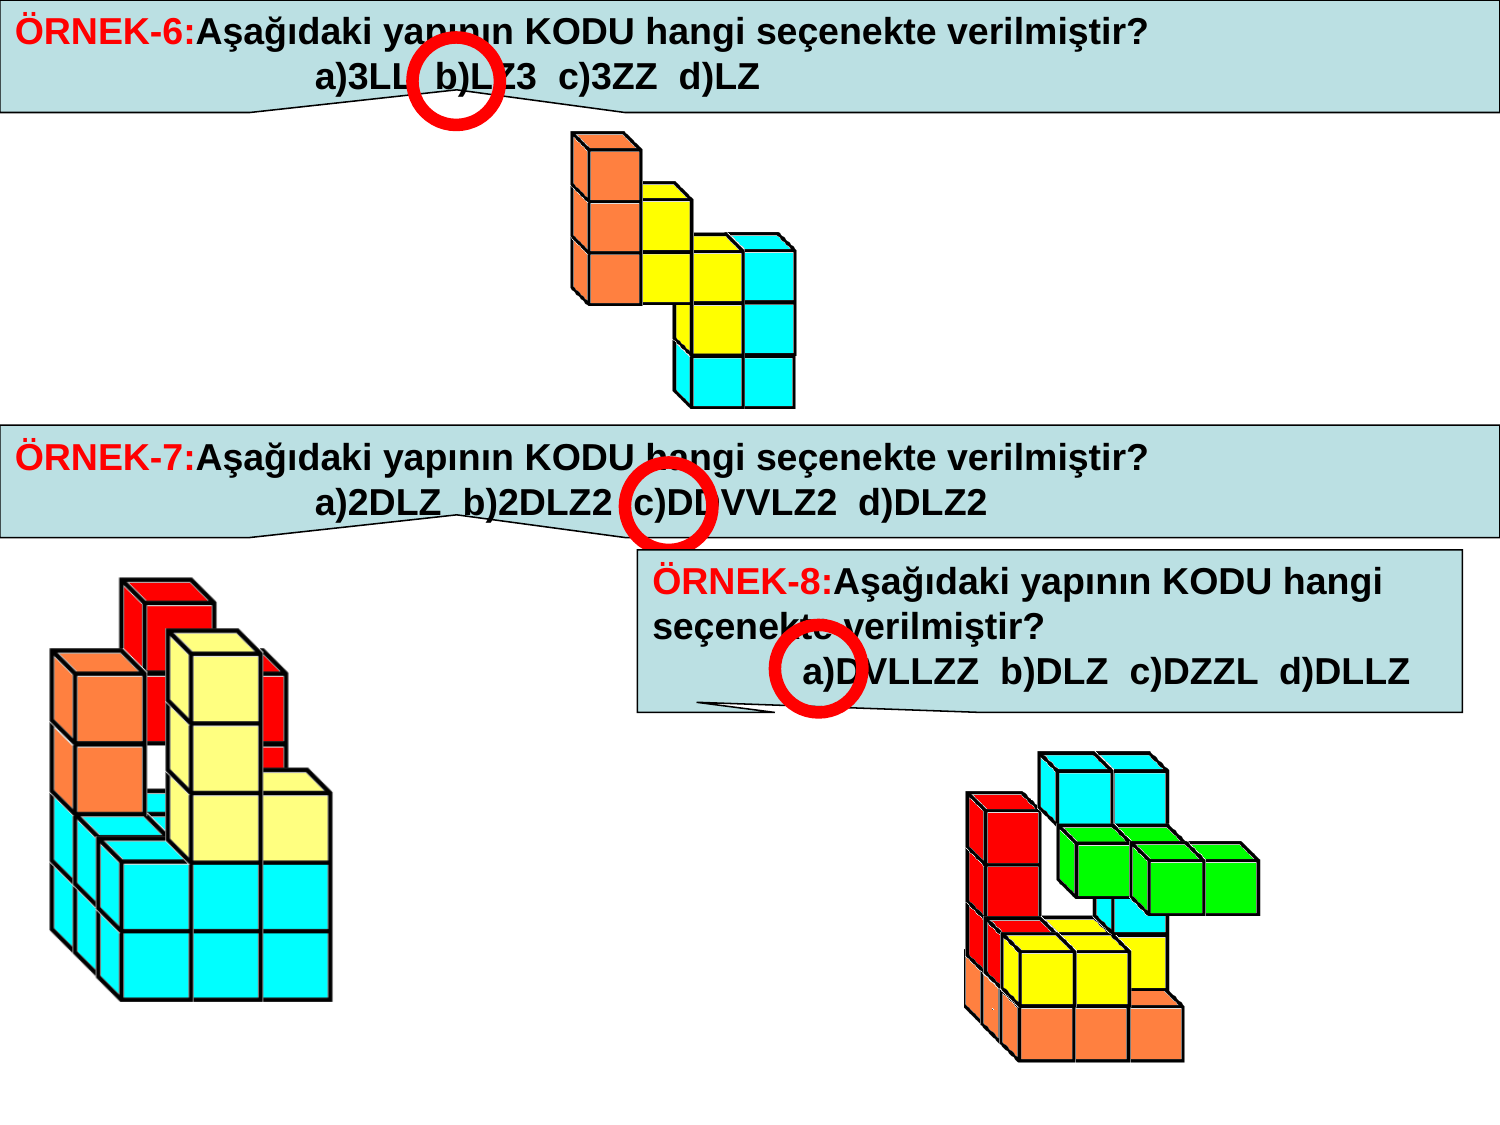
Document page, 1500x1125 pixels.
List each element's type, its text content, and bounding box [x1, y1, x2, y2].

picture [949, 737, 1267, 1076]
text_box ÖRNEK-6:Aşağıdaki yapının KODU hangi seçenekte verilmiştir? a)3LL b)LZ3 c)3ZZ d)LZ [0, 0, 1500, 113]
text_box [774, 624, 863, 713]
text_box ÖRNEK-7:Aşağıdaki yapının KODU hangi seçenekte verilmiştir? a)2DLZ b)2DLZ2 c)DDVVLZ2 d)DLZ2 [0, 425, 1500, 538]
picture [37, 562, 343, 1013]
text_box [624, 462, 713, 549]
text_box ÖRNEK-8:Aşağıdaki yapının KODU hangi seçenekte verilmiştir? a)DVLLZZ b)DLZ c)DZZL d)DLLZ [637, 549, 1463, 713]
text_box [412, 37, 500, 125]
picture [562, 124, 823, 435]
